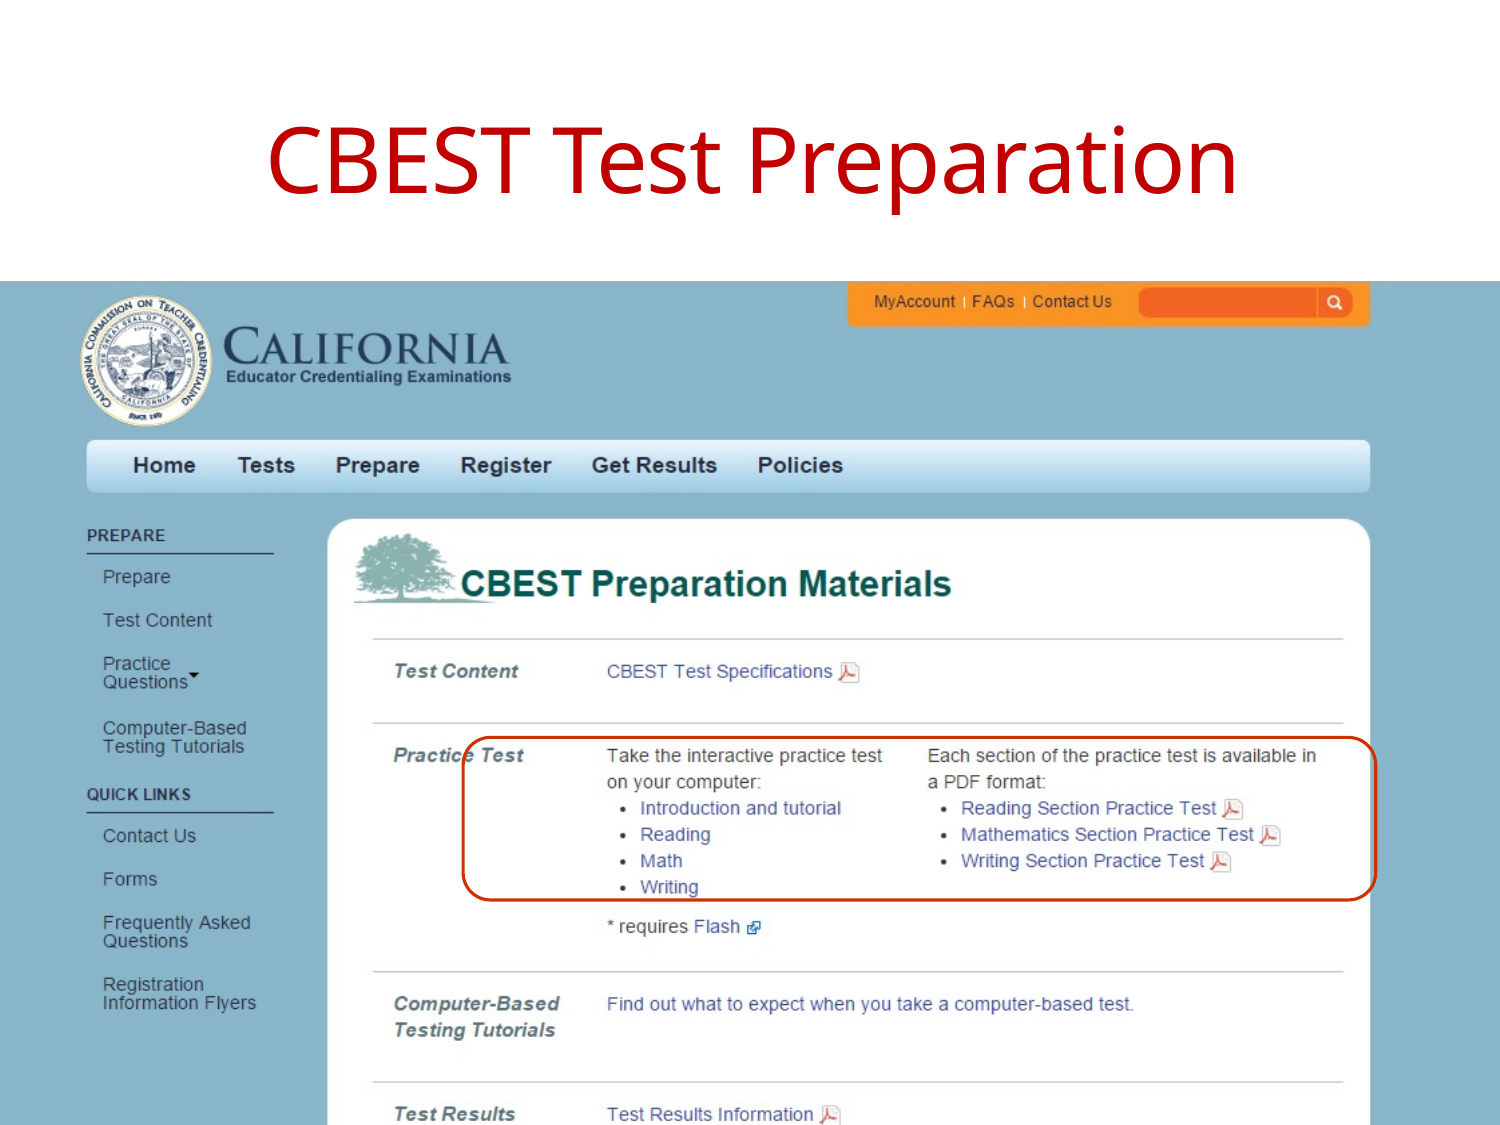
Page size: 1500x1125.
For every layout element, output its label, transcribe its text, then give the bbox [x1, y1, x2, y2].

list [0, 281, 1500, 1125]
title CBEST Test Preparation [135, 47, 1373, 279]
